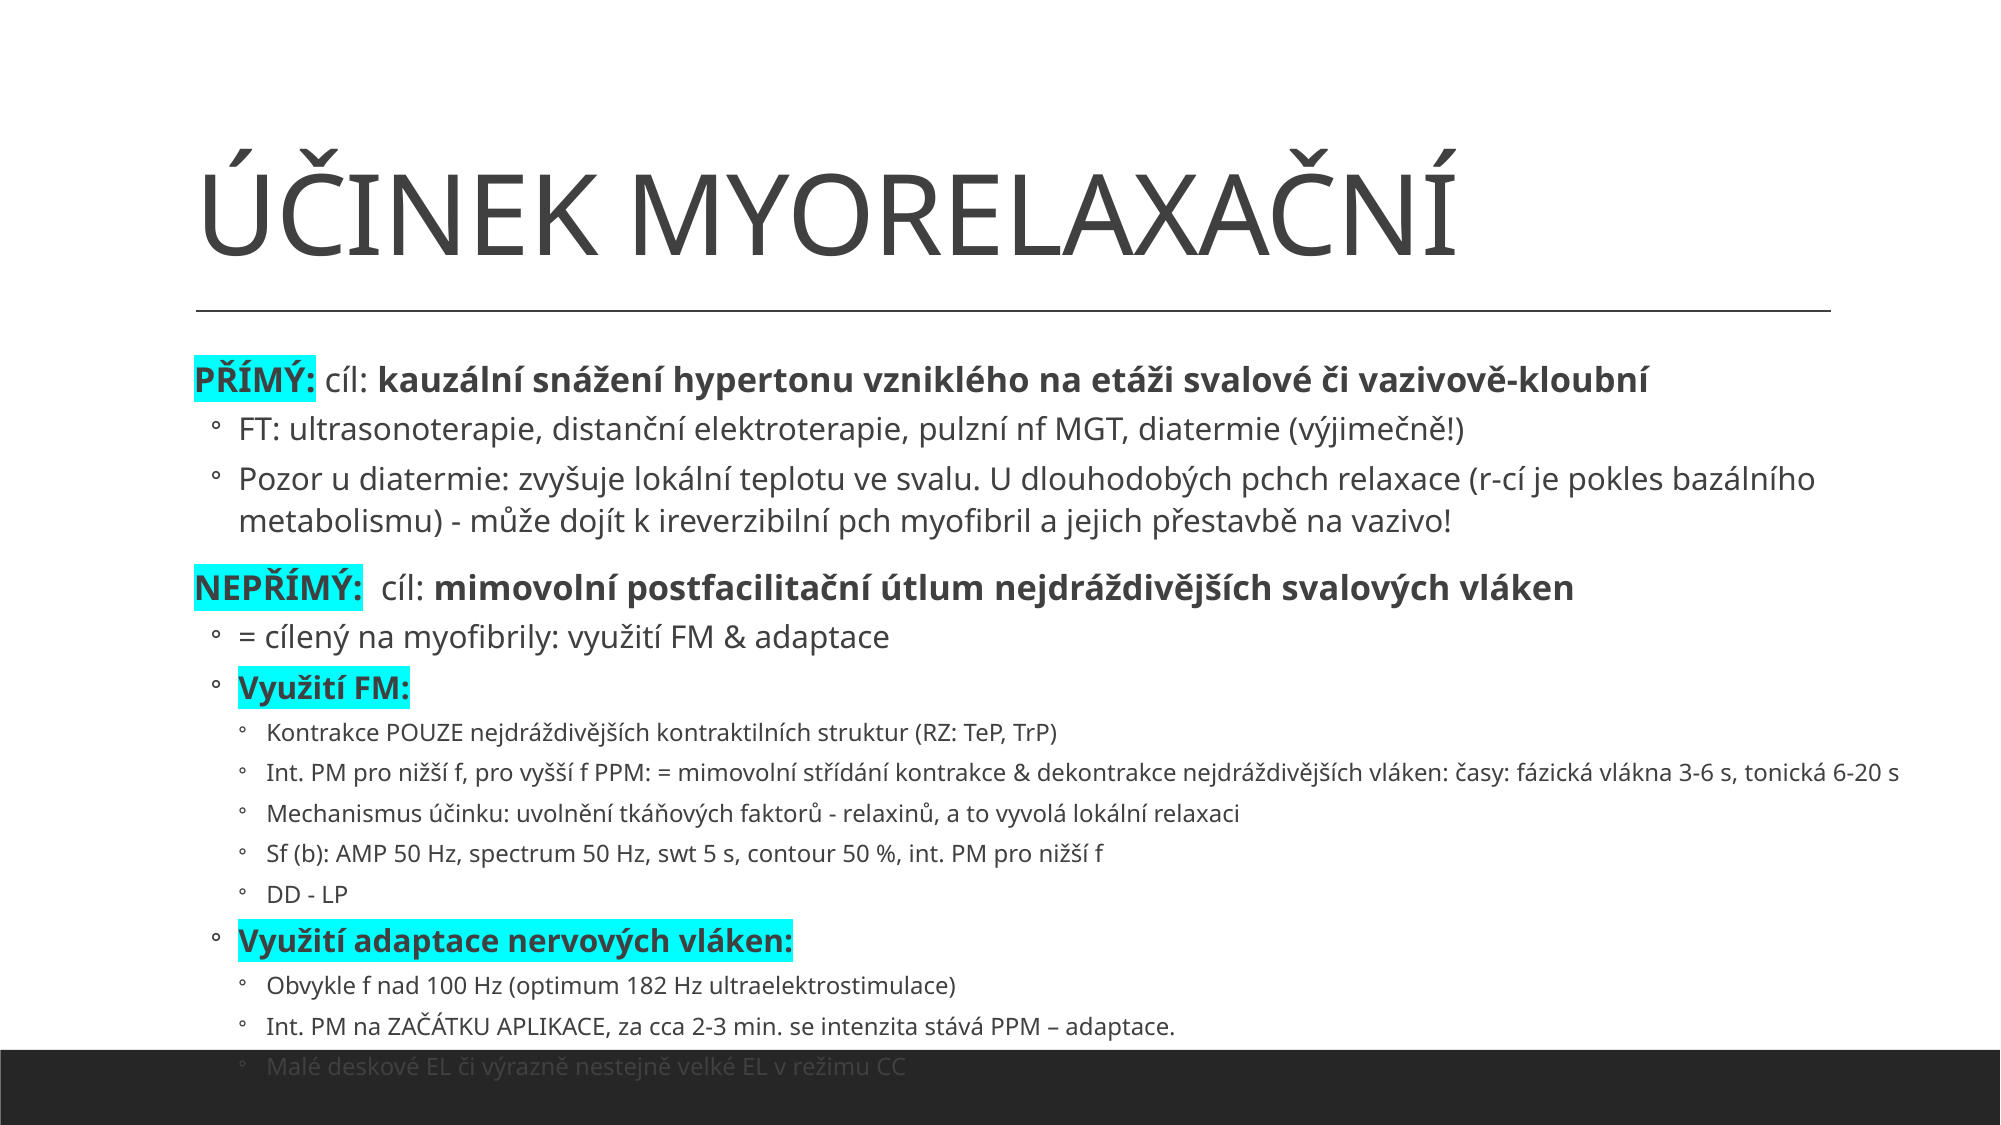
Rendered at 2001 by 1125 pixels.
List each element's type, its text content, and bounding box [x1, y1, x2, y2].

title ÚČINEK MYORELAXAČNÍ [180, 47, 1830, 285]
list PŘÍMÝ: cíl: kauzální snážení hypertonu vzniklého na etáži svalové či vazivově-kloubní FT: ultrasonoterapie, distanční elektroterapie, pulzní nf MGT, diatermie (výjimečně!) Pozor u diatermie: zvyšuje lokální teplotu ve svalu. U dlouhodobých pchch relaxace (r-cí je pokles bazálního metabolismu) - může dojít k ireverzibilní pch myofibril a jejich přestavbě na vazivo! NEPŘÍMÝ: cíl: mimovolní postfacilitační útlum nejdráždivějších svalových vláken = cílený na myofibrily: využití FM & adaptace Využití FM: Kontrakce POUZE nejdráždivějších kontraktilních struktur (RZ: TeP, TrP) Int. PM pro nižší f, pro vyšší f PPM: = mimovolní střídání kontrakce & dekontrakce nejdráždivějších vláken: časy: fázická vlákna 3-6 s, tonická 6-20 s Mechanismus účinku: uvolnění tkáňových faktorů - relaxinů, a to vyvolá lokální relaxaci Sf (b): AMP 50 Hz, spectrum 50 Hz, swt 5 s, contour 50 %, int. PM pro nižší f DD - LP Využití adaptace nervových vláken: Obvykle f nad 100 Hz (optimum 182 Hz ultraelektrostimulace) Int. PM na ZAČÁTKU APLIKACE, za cca 2-3 min. se intenzita stává PPM – adaptace. Malé deskové EL či výrazně nestejně velké EL v režimu CC [180, 345, 1953, 1100]
